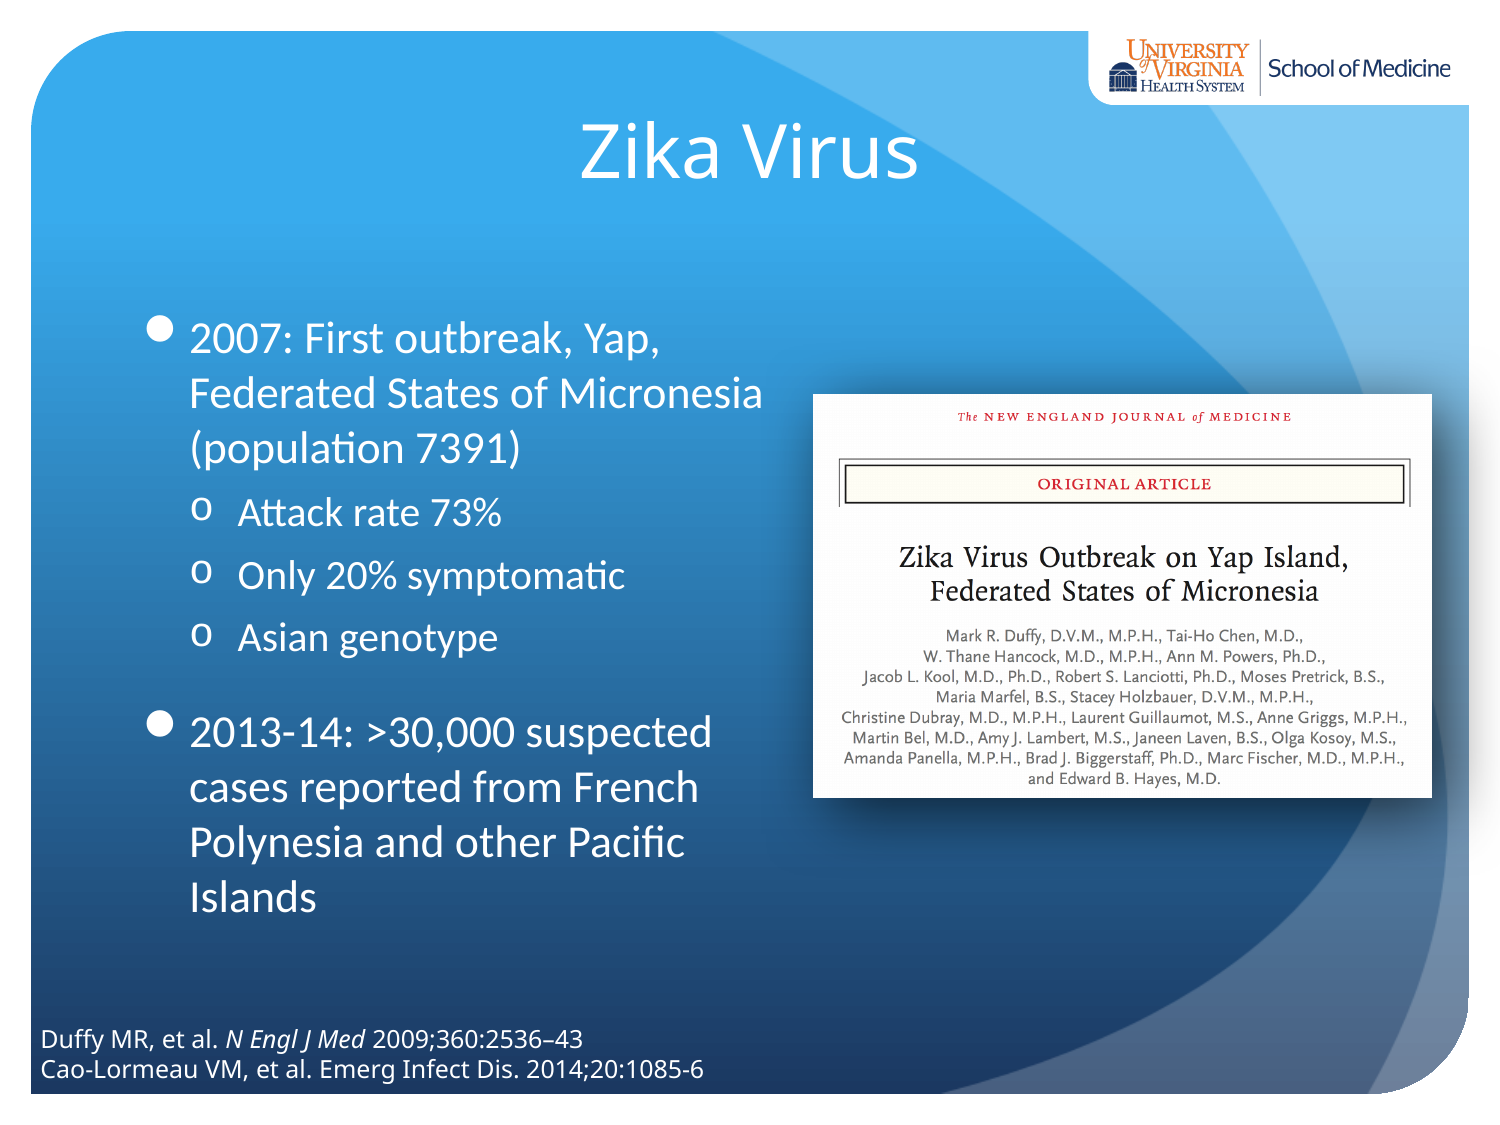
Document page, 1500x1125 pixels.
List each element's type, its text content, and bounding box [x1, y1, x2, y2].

picture [24, 30, 1473, 1094]
list 2007: First outbreak, Yap, Federated States of Micronesia (population 7391) Attack rate 73% Only 20% symptomatic Asian genotype 2013-14: >30,000 suspected cases reported from French Polynesia and other Pacific Islands [127, 299, 798, 991]
title Zika Virus [127, 62, 1372, 234]
text_box Duffy MR, et al. N Engl J Med 2009;360:2536–43 Cao-Lormeau VM, et al. Emerg Infect Dis. 2014;20:1085-6 [25, 1016, 727, 1092]
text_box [1088, 30, 1472, 106]
